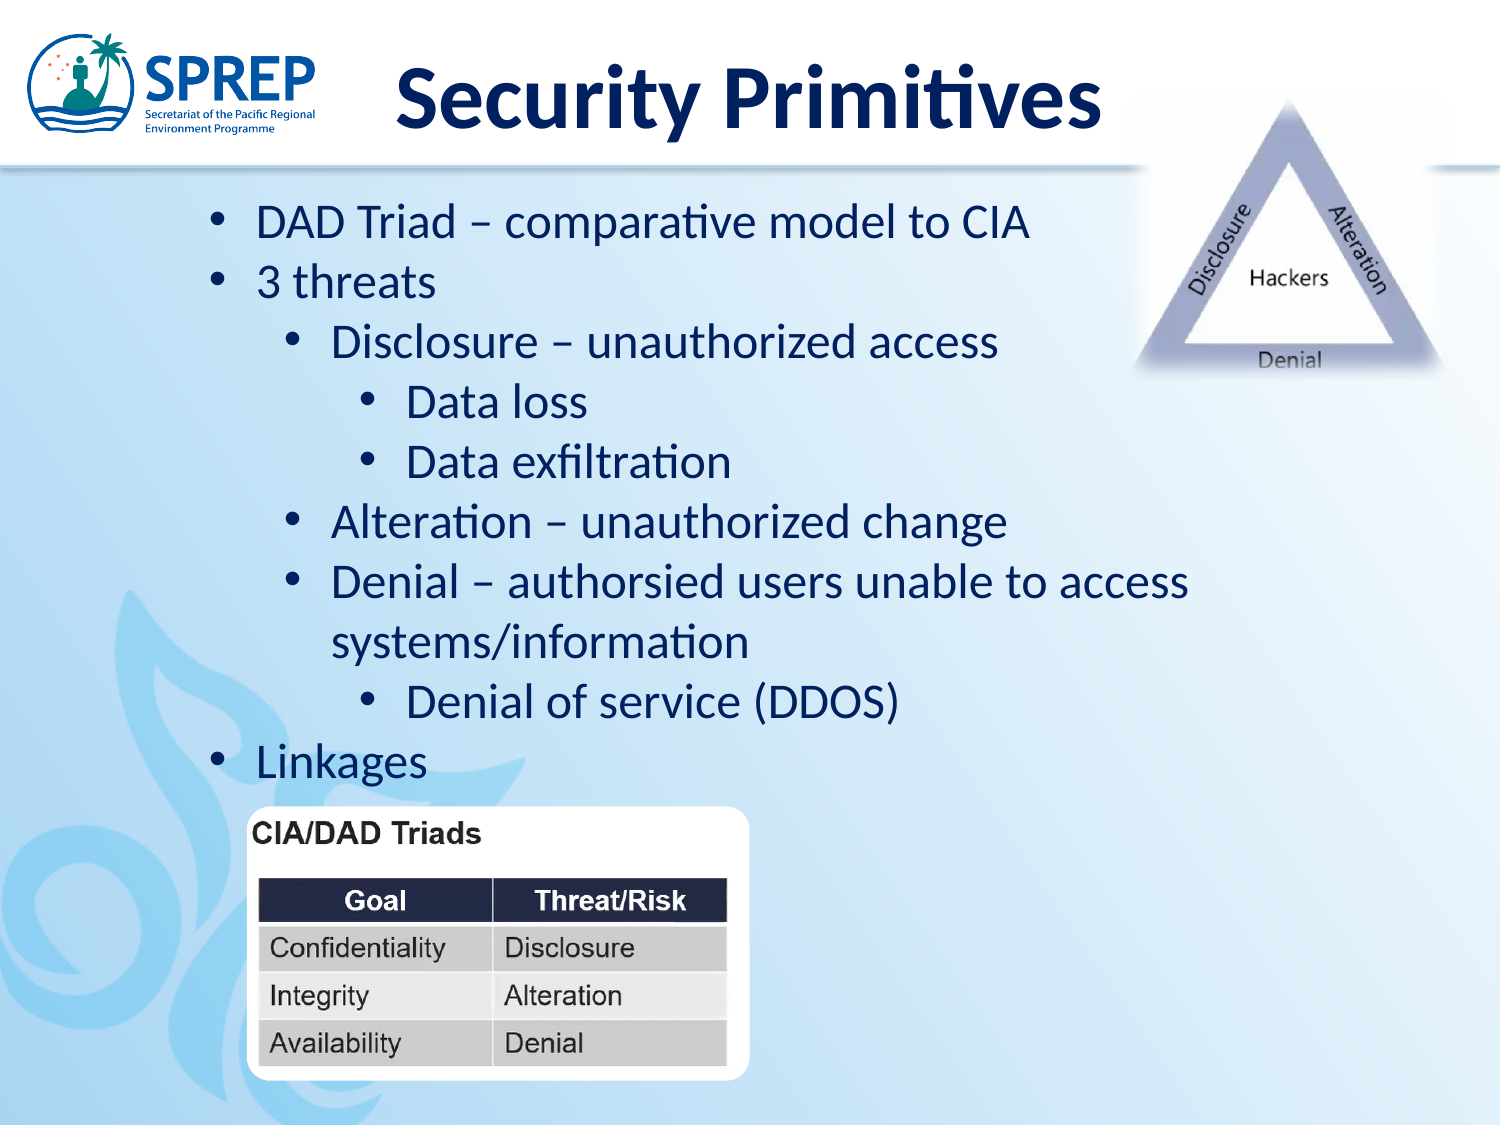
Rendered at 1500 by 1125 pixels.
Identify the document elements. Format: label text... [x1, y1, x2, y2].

picture [27, 33, 315, 135]
text_box Security Primitives [380, 29, 1119, 155]
picture [1121, 92, 1453, 385]
text_box DAD Triad – comparative model to CIA 3 threats Disclosure – unauthorized access Data loss Data exfiltration Alteration – unauthorized change Denial – authorsied users unable to access systems/information Denial of service (DDOS) Linkages [194, 181, 1283, 977]
picture [246, 806, 750, 1081]
